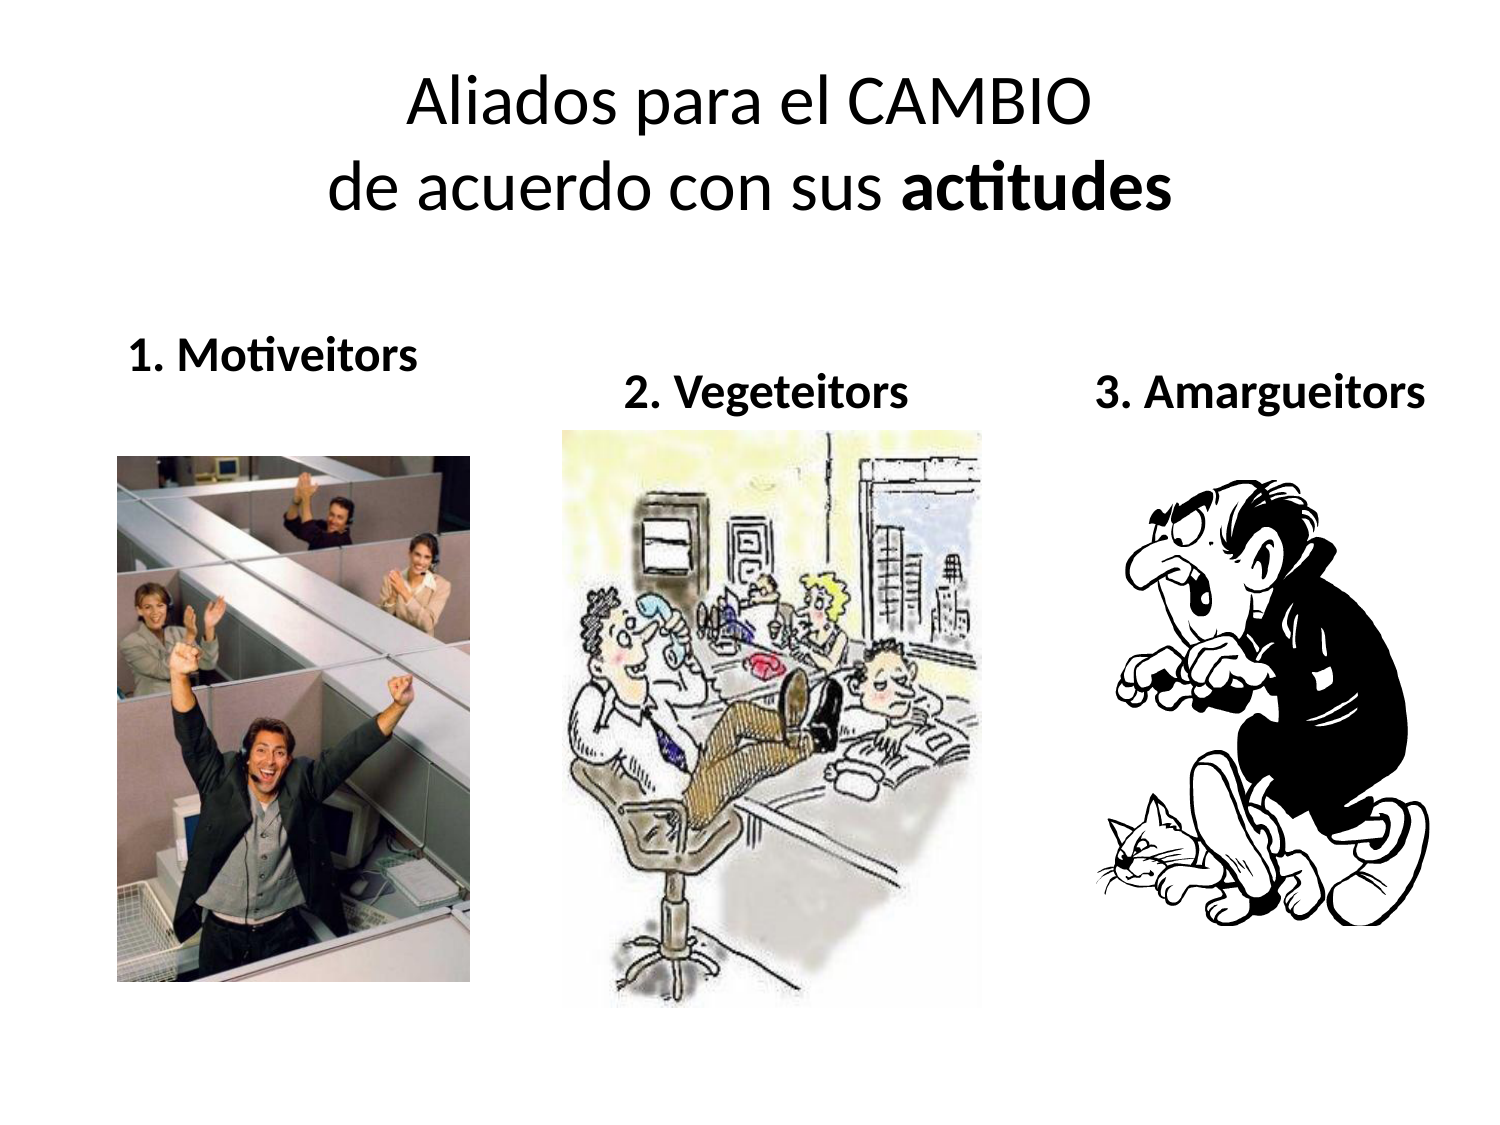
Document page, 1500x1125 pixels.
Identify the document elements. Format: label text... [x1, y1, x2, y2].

picture [562, 430, 982, 1008]
title Aliados para el CAMBIO de acuerdo con sus actitudes [74, 44, 1426, 233]
text_box 3. Amargueitors [1079, 351, 1442, 427]
text_box 2. Vegeteitors [608, 351, 924, 427]
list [116, 456, 470, 982]
text_box 1. Motiveitors [112, 314, 526, 389]
picture [1054, 480, 1454, 927]
